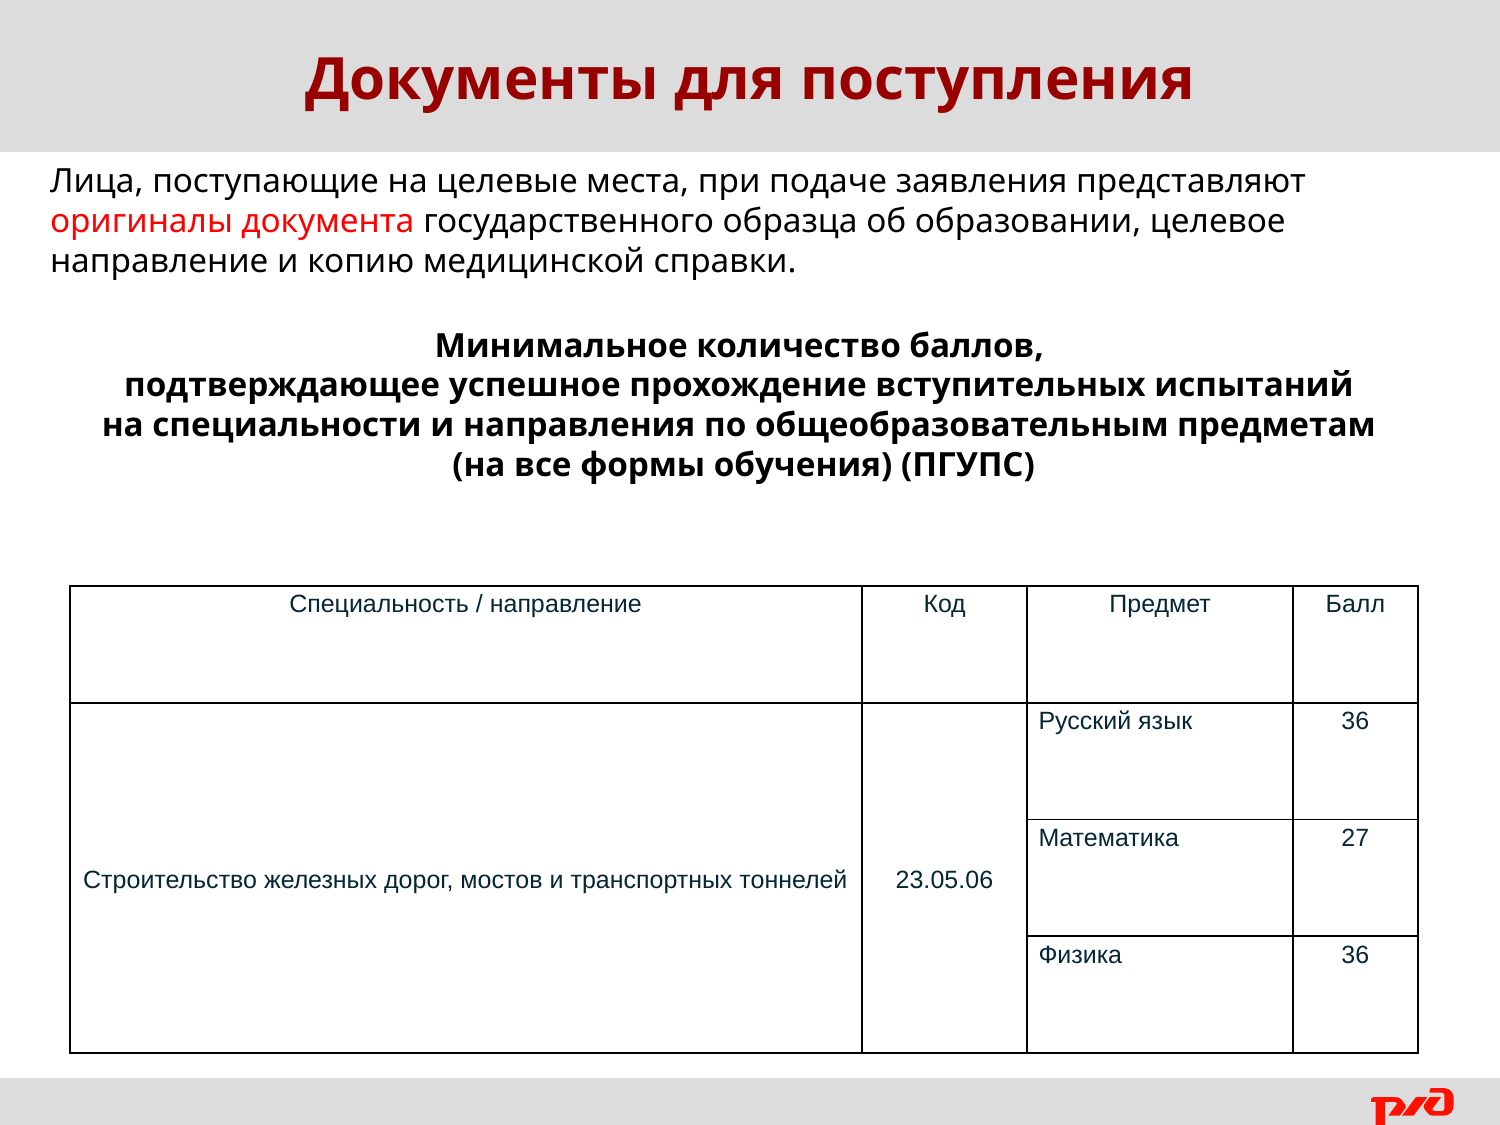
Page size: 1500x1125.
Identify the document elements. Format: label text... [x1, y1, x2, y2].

text_box [0, 1078, 1500, 1125]
table_cell Строительство железных дорог, мостов и транспортных тоннелей [71, 704, 861, 1052]
table_cell 36 [1294, 937, 1417, 1052]
table_cell Русский язык [1028, 704, 1292, 819]
picture [1370, 1087, 1454, 1125]
table_header Код [863, 587, 1026, 702]
table_header Специальность / направление [71, 587, 861, 702]
table_header Балл [1294, 587, 1417, 702]
table_cell 27 [1294, 820, 1417, 935]
table_cell Физика [1028, 937, 1292, 1052]
table_cell 23.05.06 [863, 704, 1026, 1052]
table_header Предмет [1028, 587, 1292, 702]
table_cell Математика [1028, 820, 1292, 935]
text_box Лица, поступающие на целевые места, при подаче заявления представляют оригиналы документа государственного образца об образовании, целевое направление и копию медицинской справки. [35, 152, 1500, 287]
text_box Документы для поступления [0, 0, 1500, 153]
table_cell 36 [1294, 704, 1417, 819]
text_box Минимальное количество баллов, подтверждающее успешное прохождение вступительных испытаний на специальности и направления по общеобразовательным предметам (на все формы обучения) (ПГУПС) [0, 316, 1500, 491]
